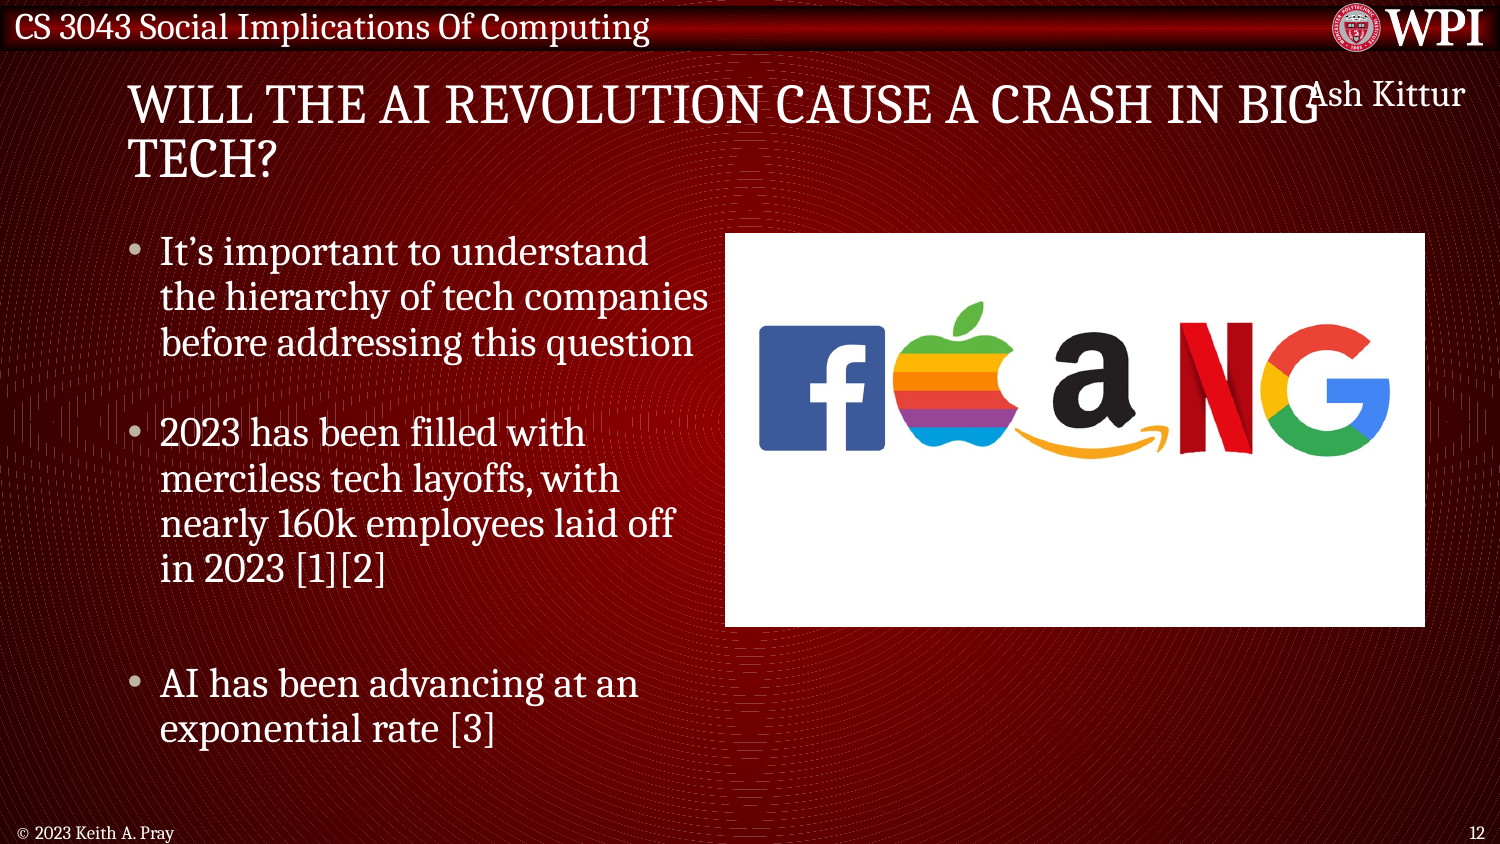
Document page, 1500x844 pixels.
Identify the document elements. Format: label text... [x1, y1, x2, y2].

title Will the AI revolution cause a crash in Big Tech? [112, 59, 1388, 210]
list It’s important to understand the hierarchy of tech companies before addressing this question 2023 has been filled with merciless tech layoffs, with nearly 160k employees laid off in 2023 [1][2] AI has been advancing at an exponential rate [3] [112, 221, 725, 772]
picture [1332, 3, 1483, 52]
slide_number 12 [1397, 819, 1500, 844]
picture [724, 232, 1426, 628]
text_box Ash Kittur [1123, 61, 1481, 121]
footer © 2023 Keith A. Pray [0, 819, 913, 844]
